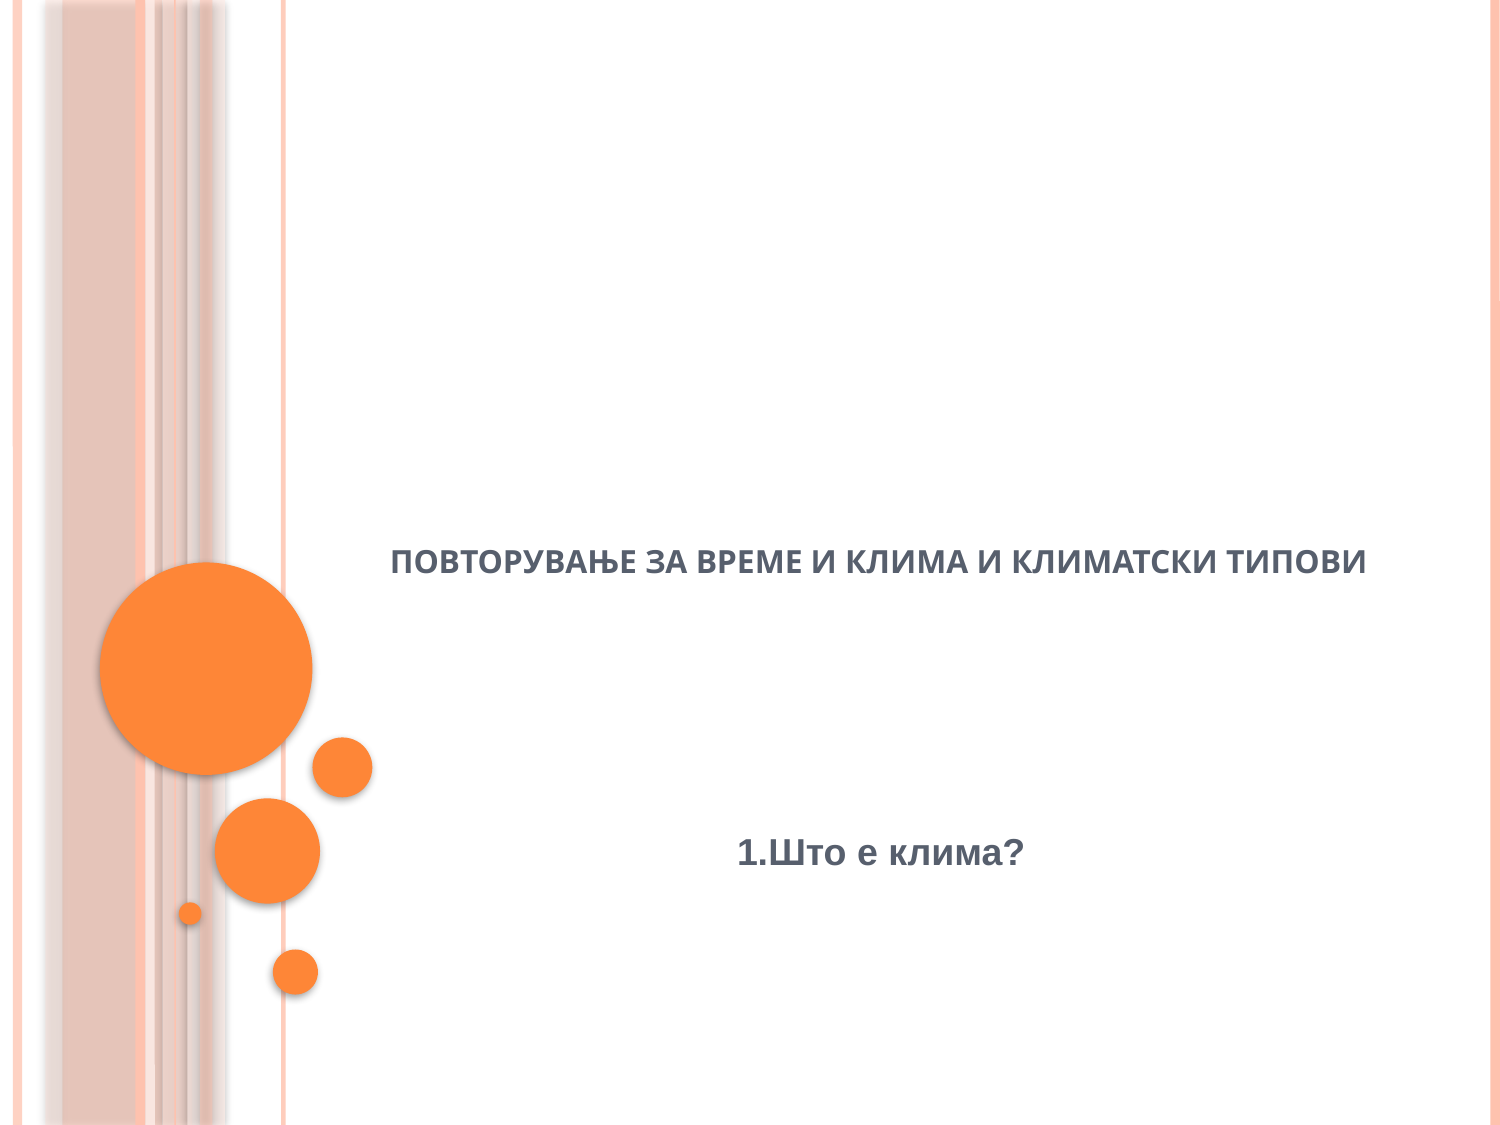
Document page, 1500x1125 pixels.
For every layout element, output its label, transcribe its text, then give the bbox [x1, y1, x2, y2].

title Повторување за време и клима и климатски типови [375, 512, 1388, 588]
subtitle 1.Што е клима? [374, 820, 1388, 1047]
